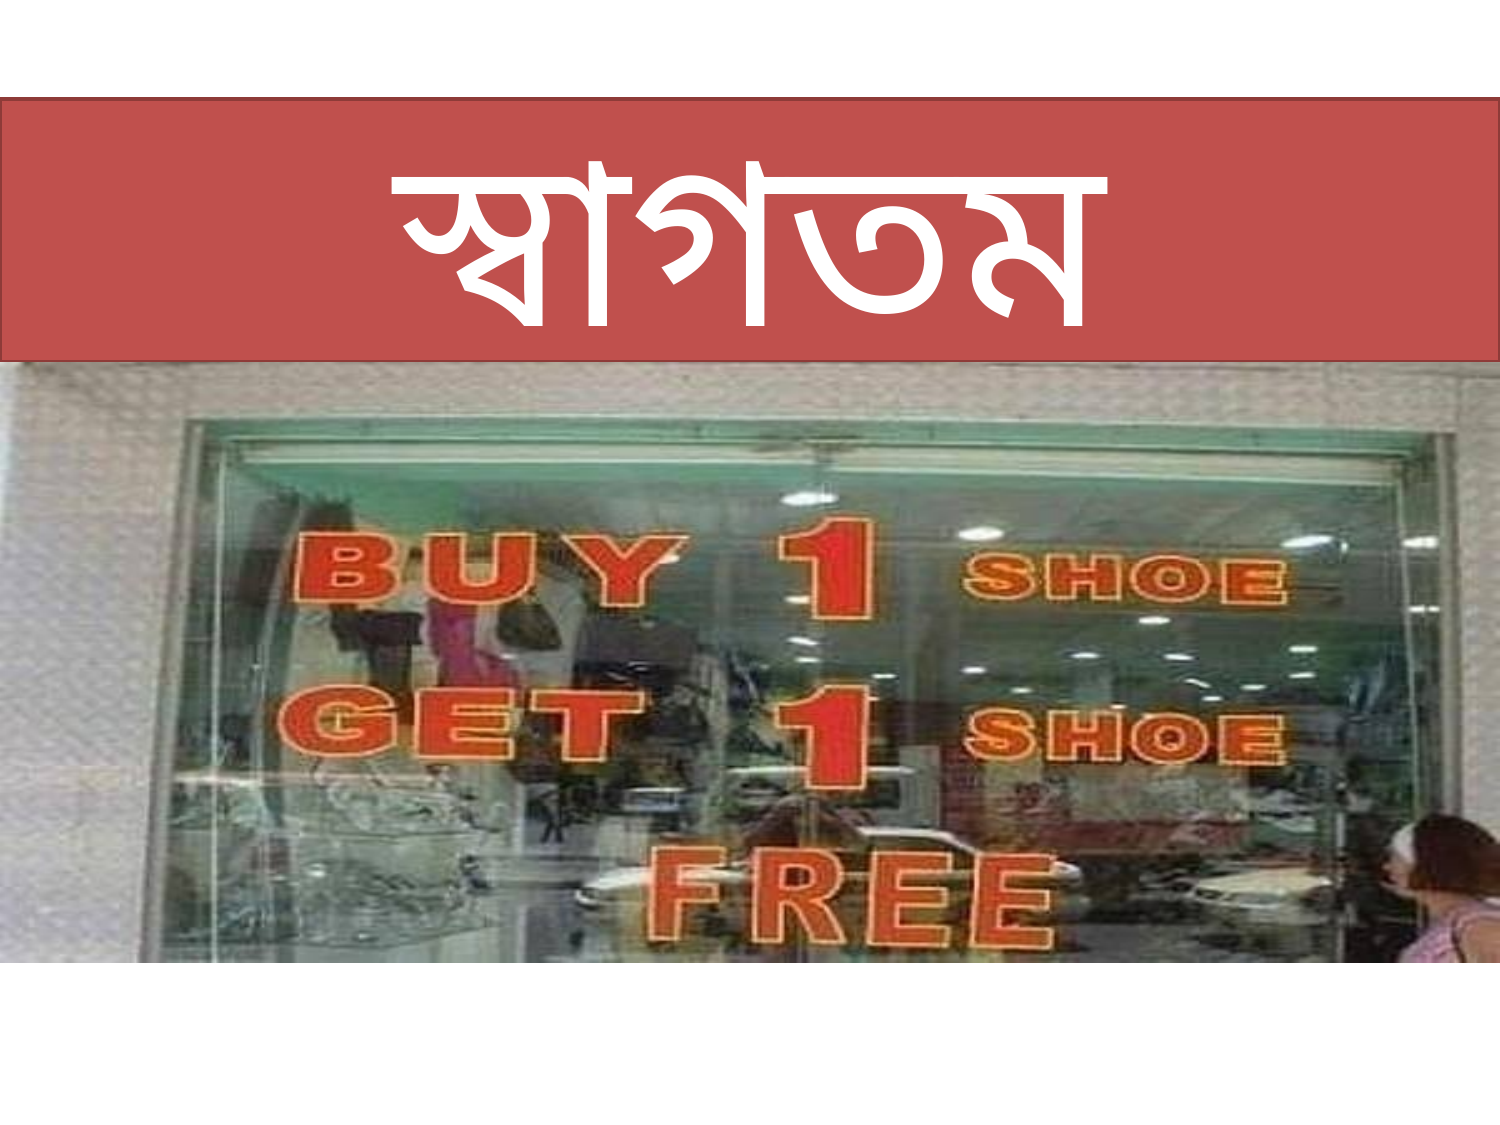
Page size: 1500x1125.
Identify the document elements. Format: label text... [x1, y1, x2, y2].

picture [0, 362, 1500, 963]
title স্বাগতম [0, 97, 1500, 361]
